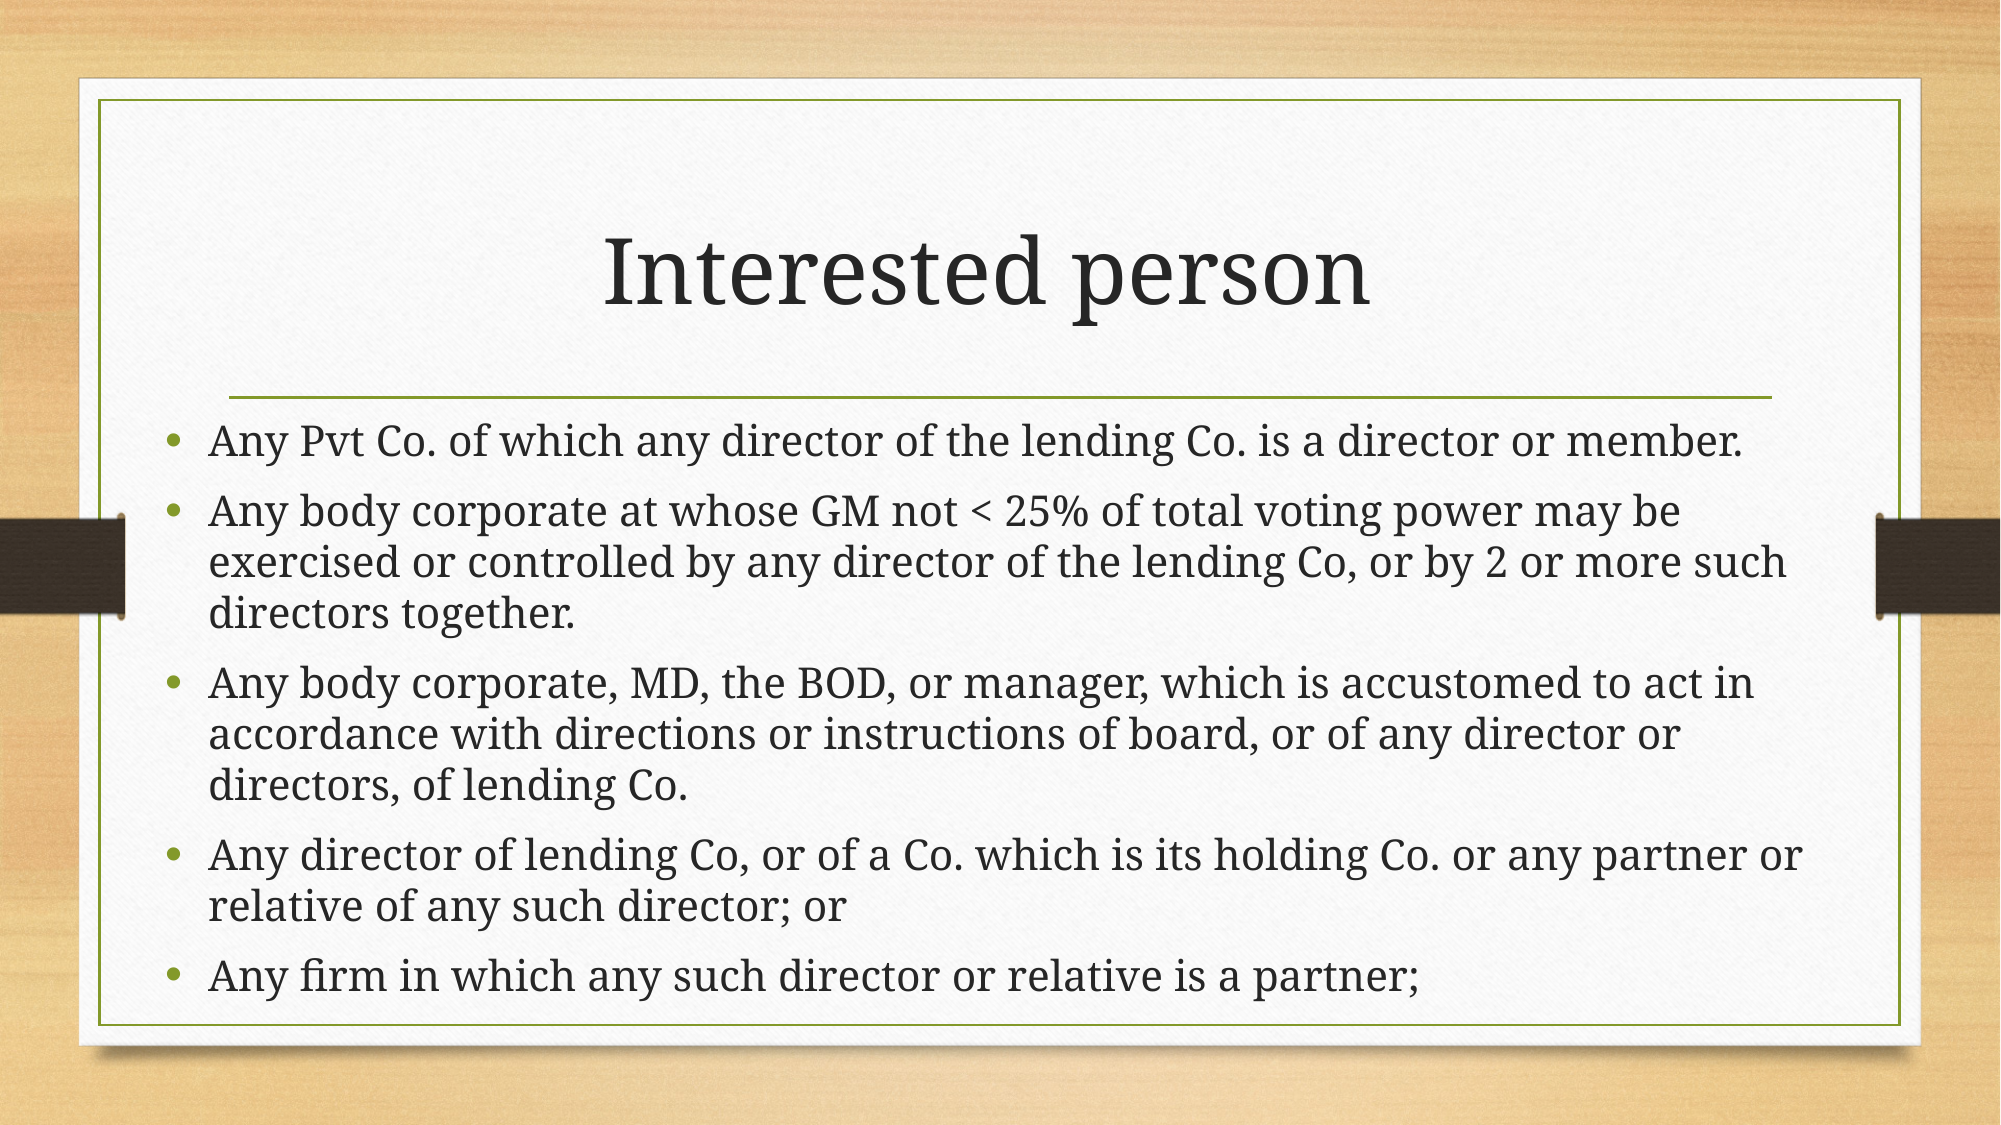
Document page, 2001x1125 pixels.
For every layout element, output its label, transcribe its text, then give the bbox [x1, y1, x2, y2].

picture [0, 0, 2001, 1125]
title Interested person [212, 161, 1788, 375]
list Any Pvt Co. of which any director of the lending Co. is a director or member. Any body corporate at whose GM not < 25% of total voting power may be exercised or controlled by any director of the lending Co, or by 2 or more such directors together. Any body corporate, MD, the BOD, or manager, which is accustomed to act in accordance with directions or instructions of board, or of any director or directors, of lending Co. Any director of lending Co, or of a Co. which is its holding Co. or any partner or relative of any such director; or Any firm in which any such director or relative is a partner; [150, 406, 1872, 1009]
